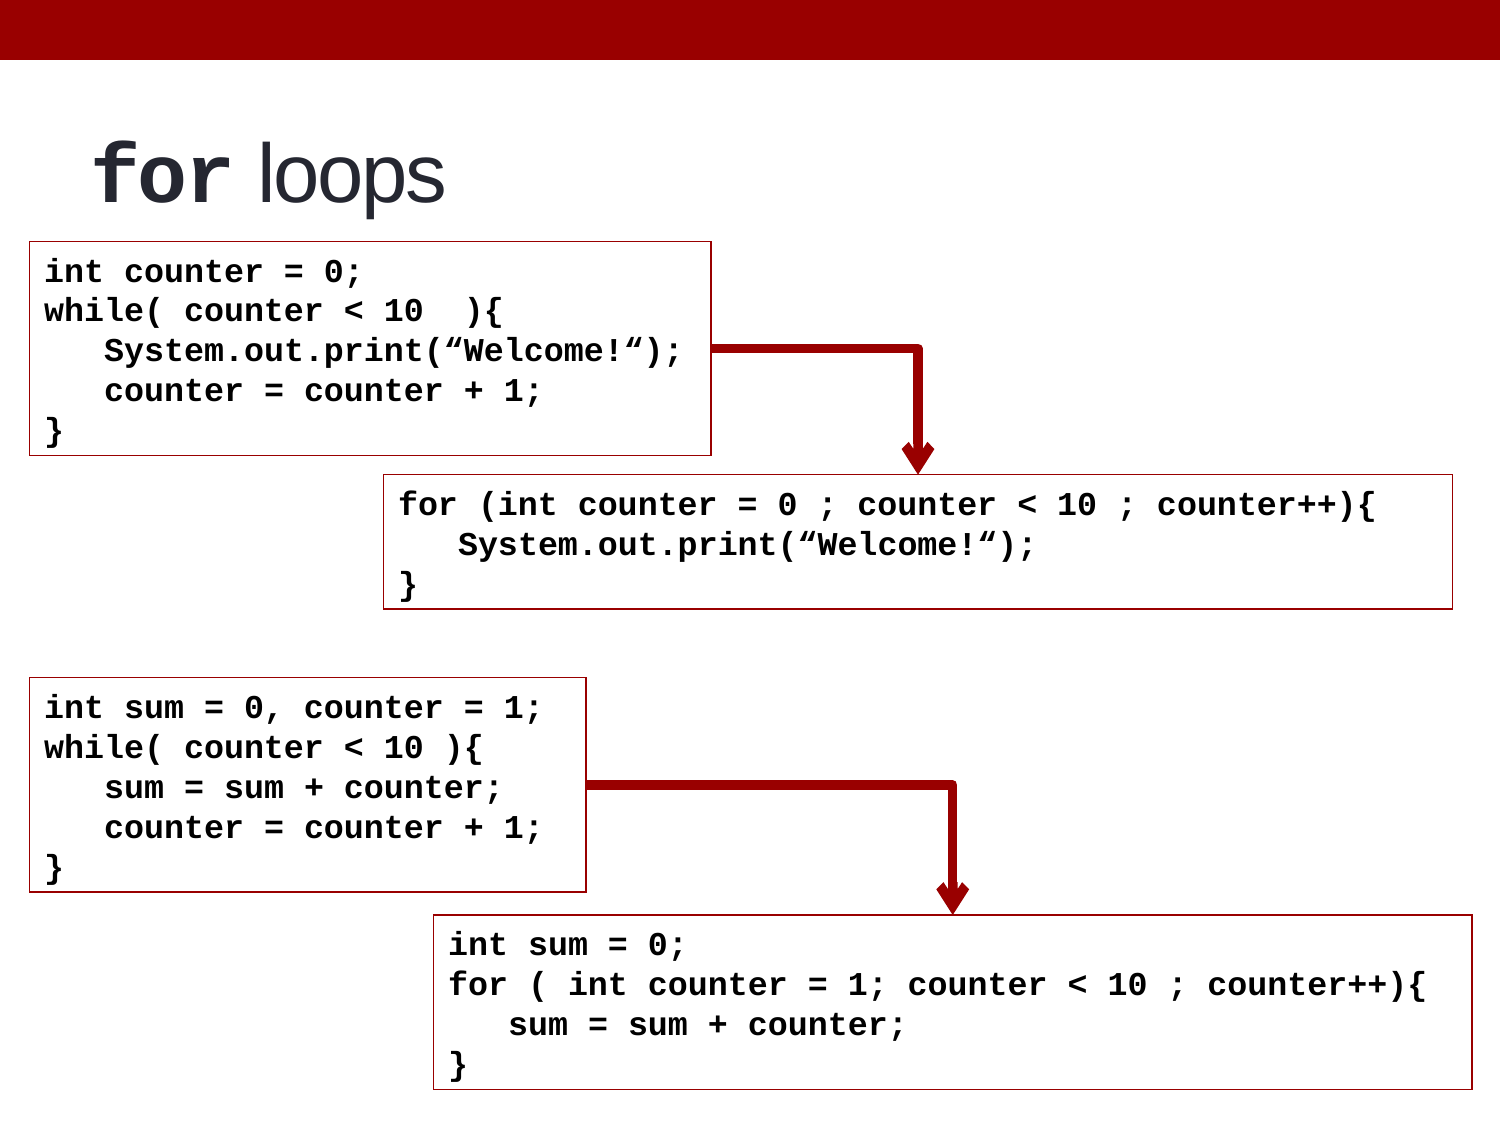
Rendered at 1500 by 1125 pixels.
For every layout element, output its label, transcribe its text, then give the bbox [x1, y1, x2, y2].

text_box for (int counter = 0 ; counter < 10 ; counter++){ System.out.print(“Welcome!“); } [383, 474, 1453, 610]
text_box int sum = 0, counter = 1; while( counter < 10 ){ sum = sum + counter; counter = counter + 1; } [29, 677, 587, 893]
title for loops [75, 87, 1425, 250]
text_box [585, 786, 954, 916]
text_box int sum = 0; for ( int counter = 1; counter < 10 ; counter++){ sum = sum + counter; } [433, 914, 1473, 1090]
text_box int counter = 0; while( counter < 10 ){ System.out.print(“Welcome!“); counter = counter + 1; } [29, 241, 712, 456]
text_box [710, 349, 919, 475]
